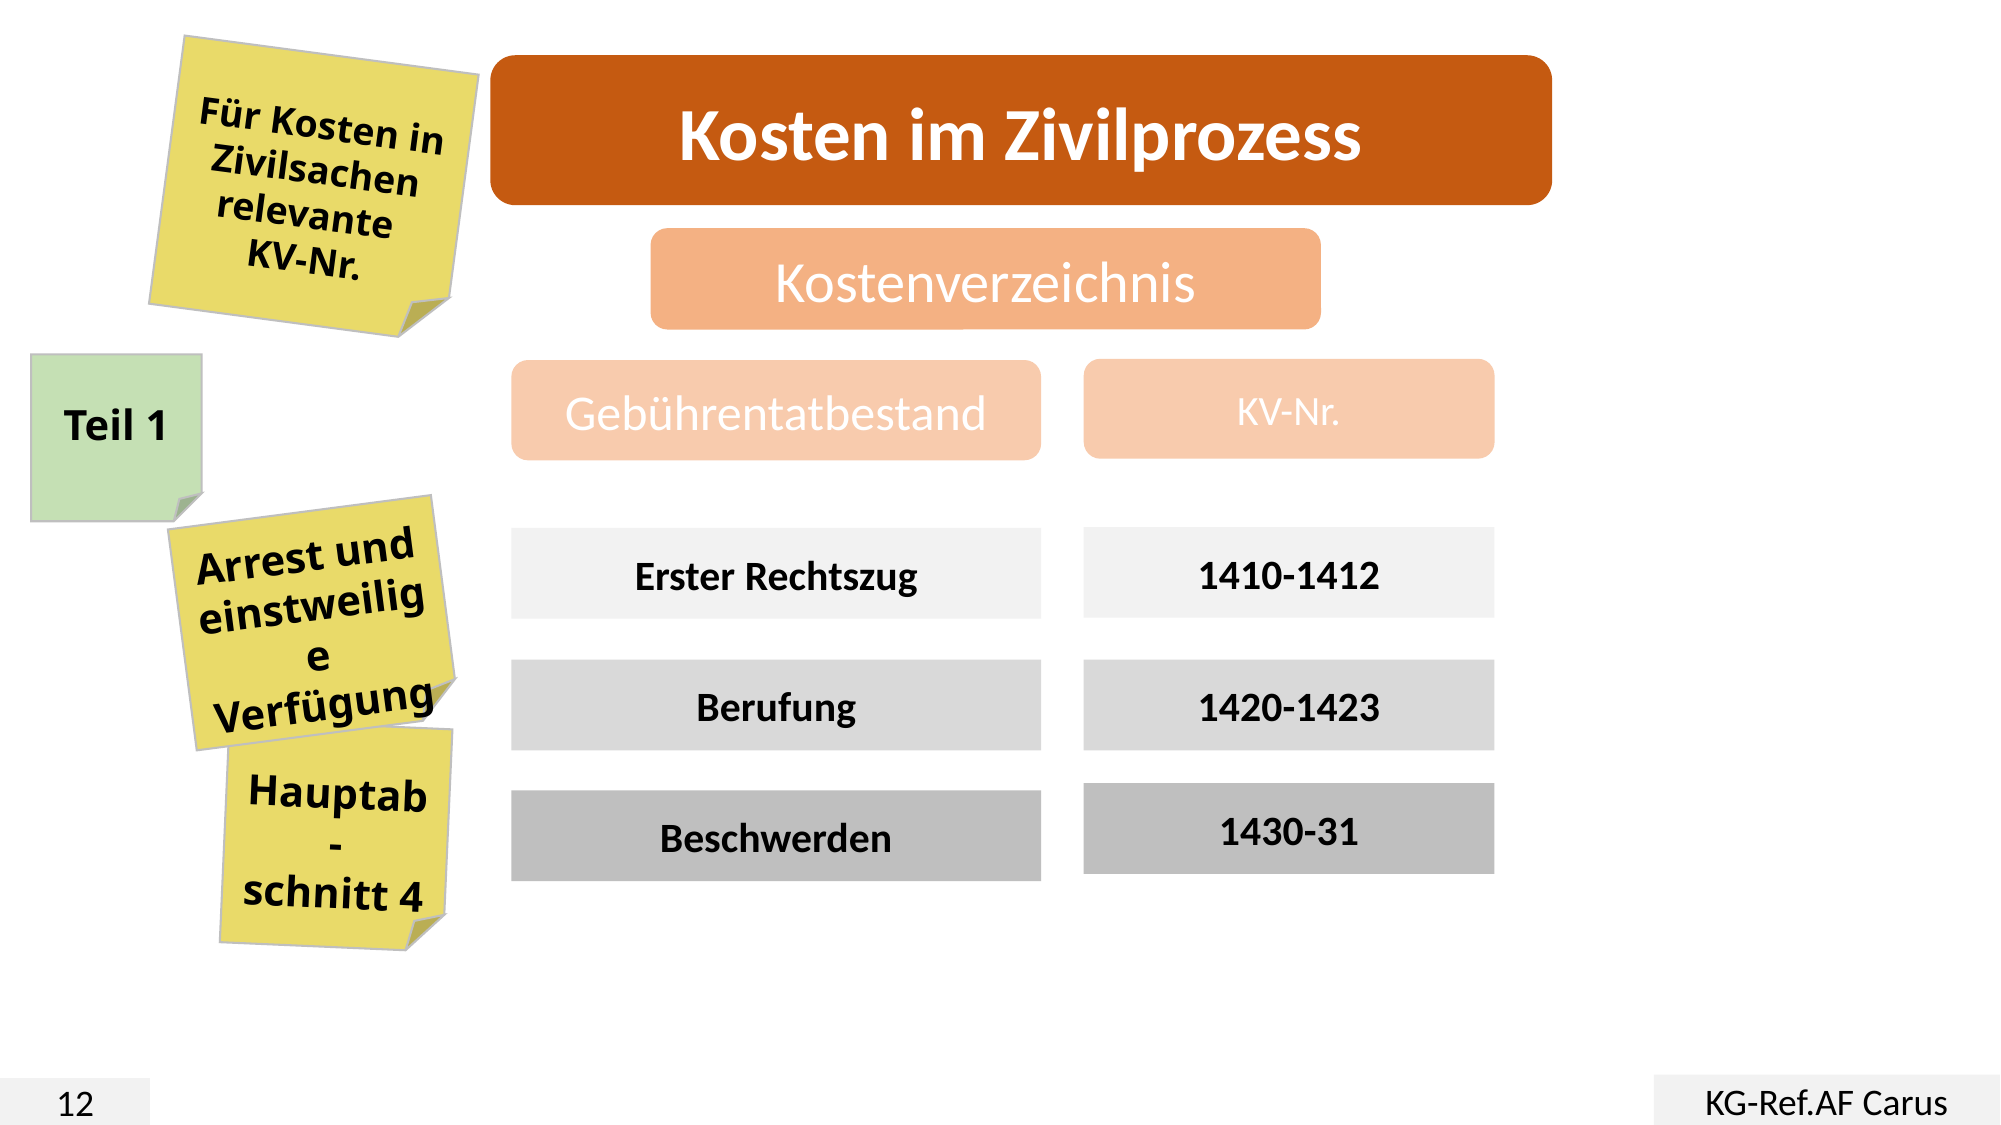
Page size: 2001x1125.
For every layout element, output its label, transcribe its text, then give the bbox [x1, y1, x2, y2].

text_box 1430-31 [1083, 782, 1495, 875]
text_box Kostenverzeichnis [649, 227, 1323, 331]
text_box Erster Rechtszug [510, 527, 1042, 620]
text_box Gebührentatbestand [510, 358, 1043, 462]
text_box Kosten im Zivilprozess [489, 54, 1554, 207]
text_box Beschwerden [510, 789, 1042, 882]
text_box Arrest und einstweilige Verfügung [166, 493, 458, 752]
text_box Berufung [510, 659, 1042, 751]
text_box 1410-1412 [1083, 526, 1495, 619]
text_box Für Kosten in Zivilsachen relevante KV-Nr. [147, 34, 480, 338]
text_box KV-Nr. [1082, 357, 1496, 460]
text_box 12 [0, 1077, 151, 1125]
text_box Hauptab- schnitt 4 [218, 726, 454, 952]
text_box 1420-1423 [1083, 659, 1495, 751]
text_box KG-Ref.AF Carus [1653, 1074, 2000, 1125]
text_box Teil 1 [30, 353, 205, 523]
